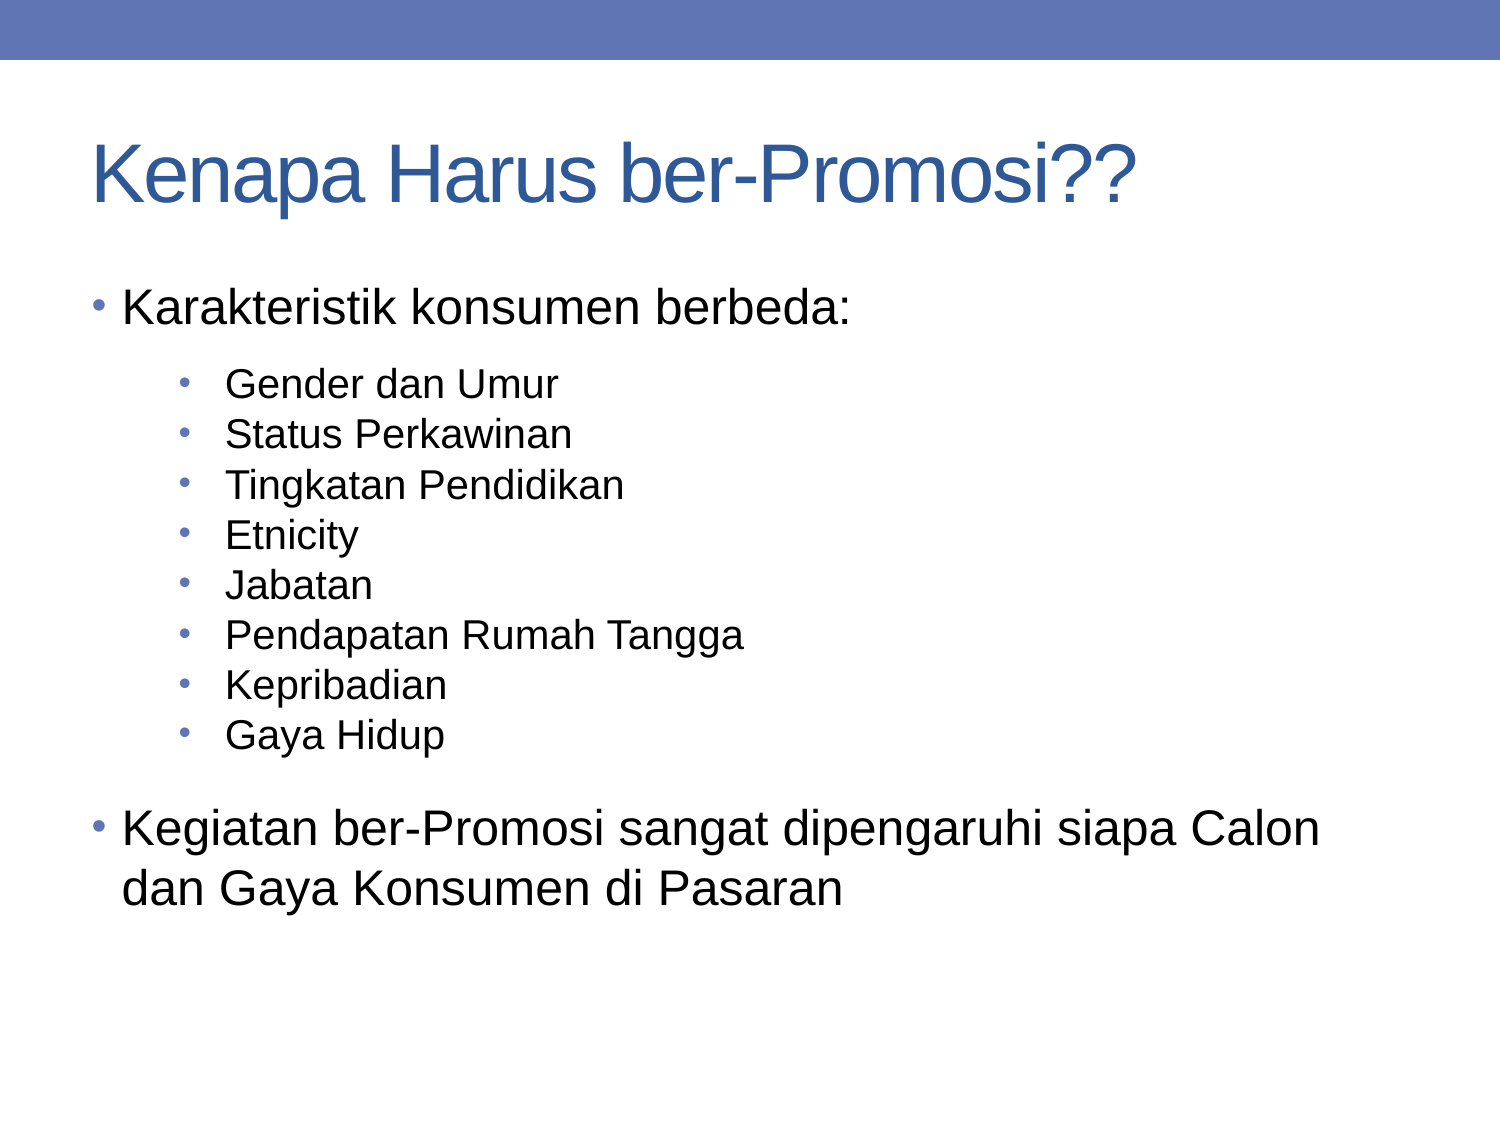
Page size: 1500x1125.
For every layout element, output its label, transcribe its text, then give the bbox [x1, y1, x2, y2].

list Karakteristik konsumen berbeda: Gender dan Umur Status Perkawinan Tingkatan Pendidikan Etnicity Jabatan Pendapatan Rumah Tangga Kepribadian Gaya Hidup Kegiatan ber-Promosi sangat dipengaruhi siapa Calon dan Gaya Konsumen di Pasaran [76, 267, 1427, 1099]
title Kenapa Harus ber-Promosi?? [75, 87, 1425, 250]
